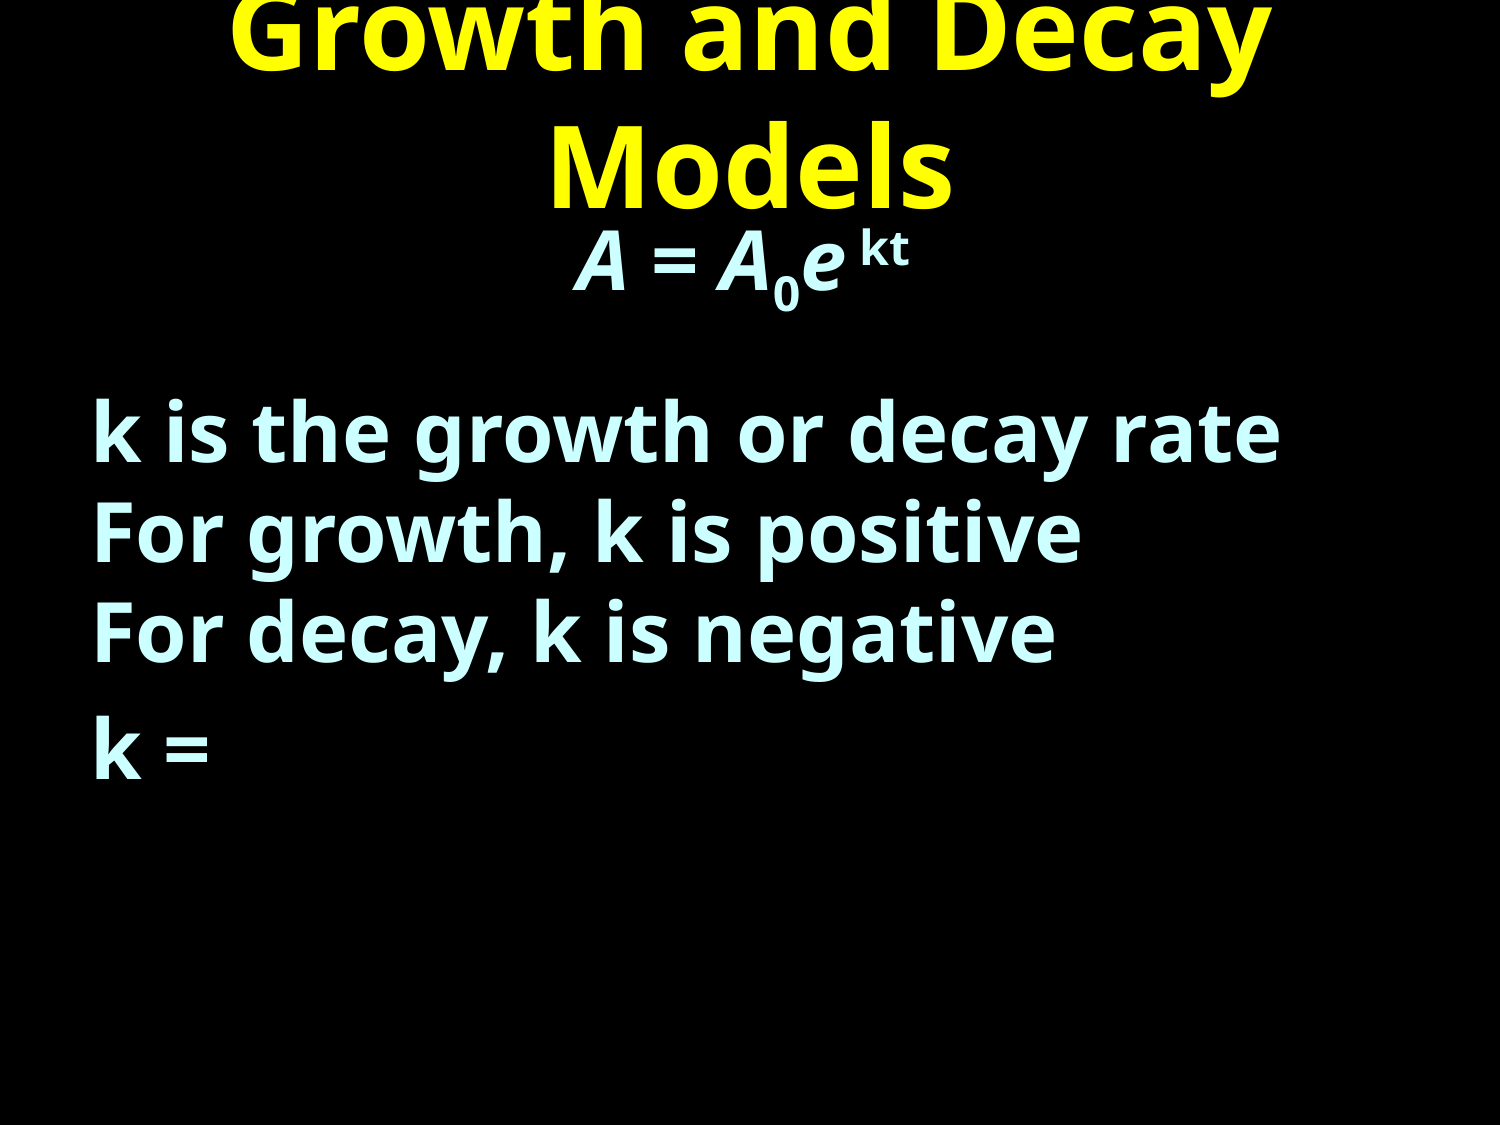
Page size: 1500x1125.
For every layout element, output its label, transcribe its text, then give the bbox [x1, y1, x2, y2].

title Growth and Decay Models [0, 0, 1500, 188]
